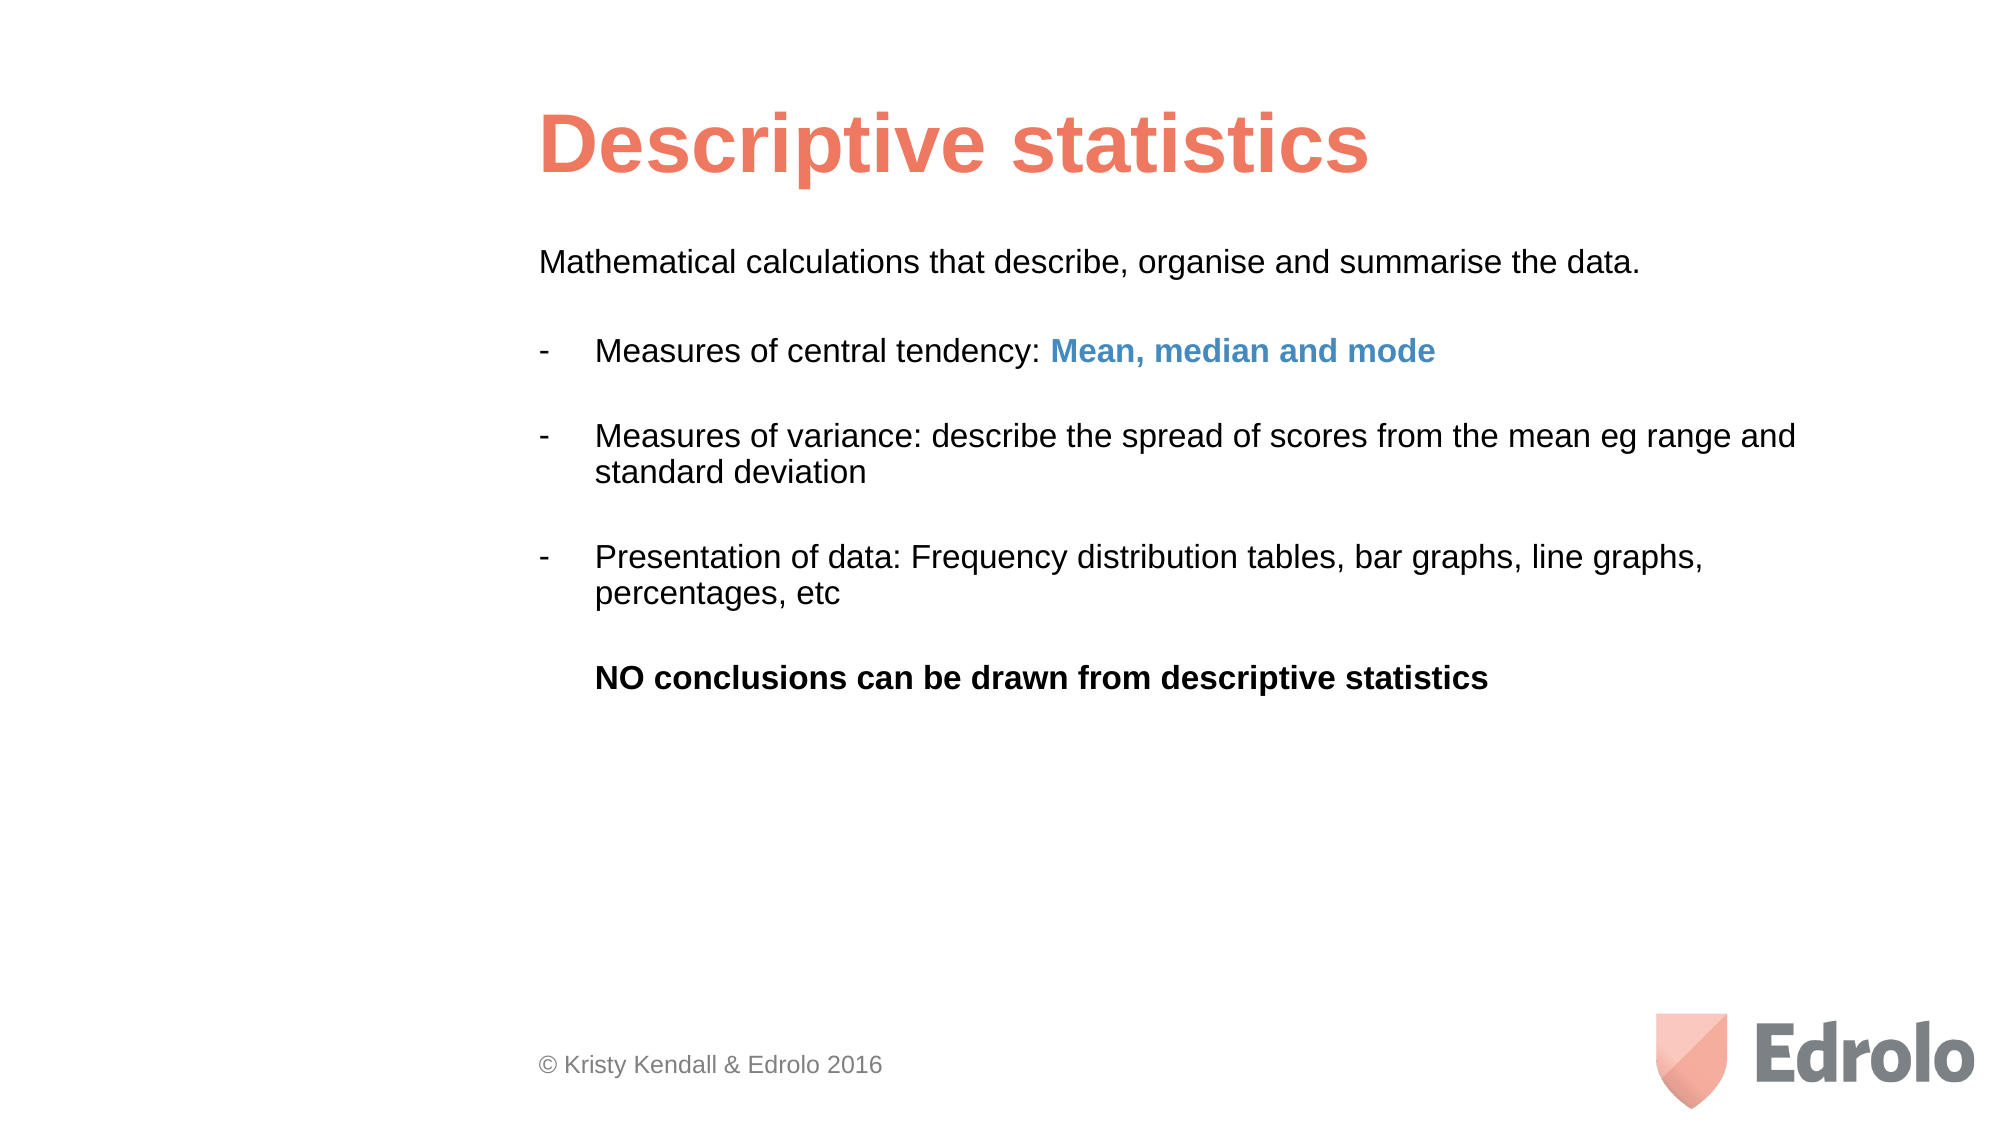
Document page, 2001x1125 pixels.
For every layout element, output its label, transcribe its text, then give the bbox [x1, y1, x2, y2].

list Mathematical calculations that describe, organise and summarise the data. Measures of central tendency: Mean, median and mode Measures of variance: describe the spread of scores from the mean eg range and standard deviation Presentation of data: Frequency distribution tables, bar graphs, line graphs, percentages, etc NO conclusions can be drawn from descriptive statistics [523, 233, 1900, 976]
title Descriptive statistics [523, 45, 1900, 233]
